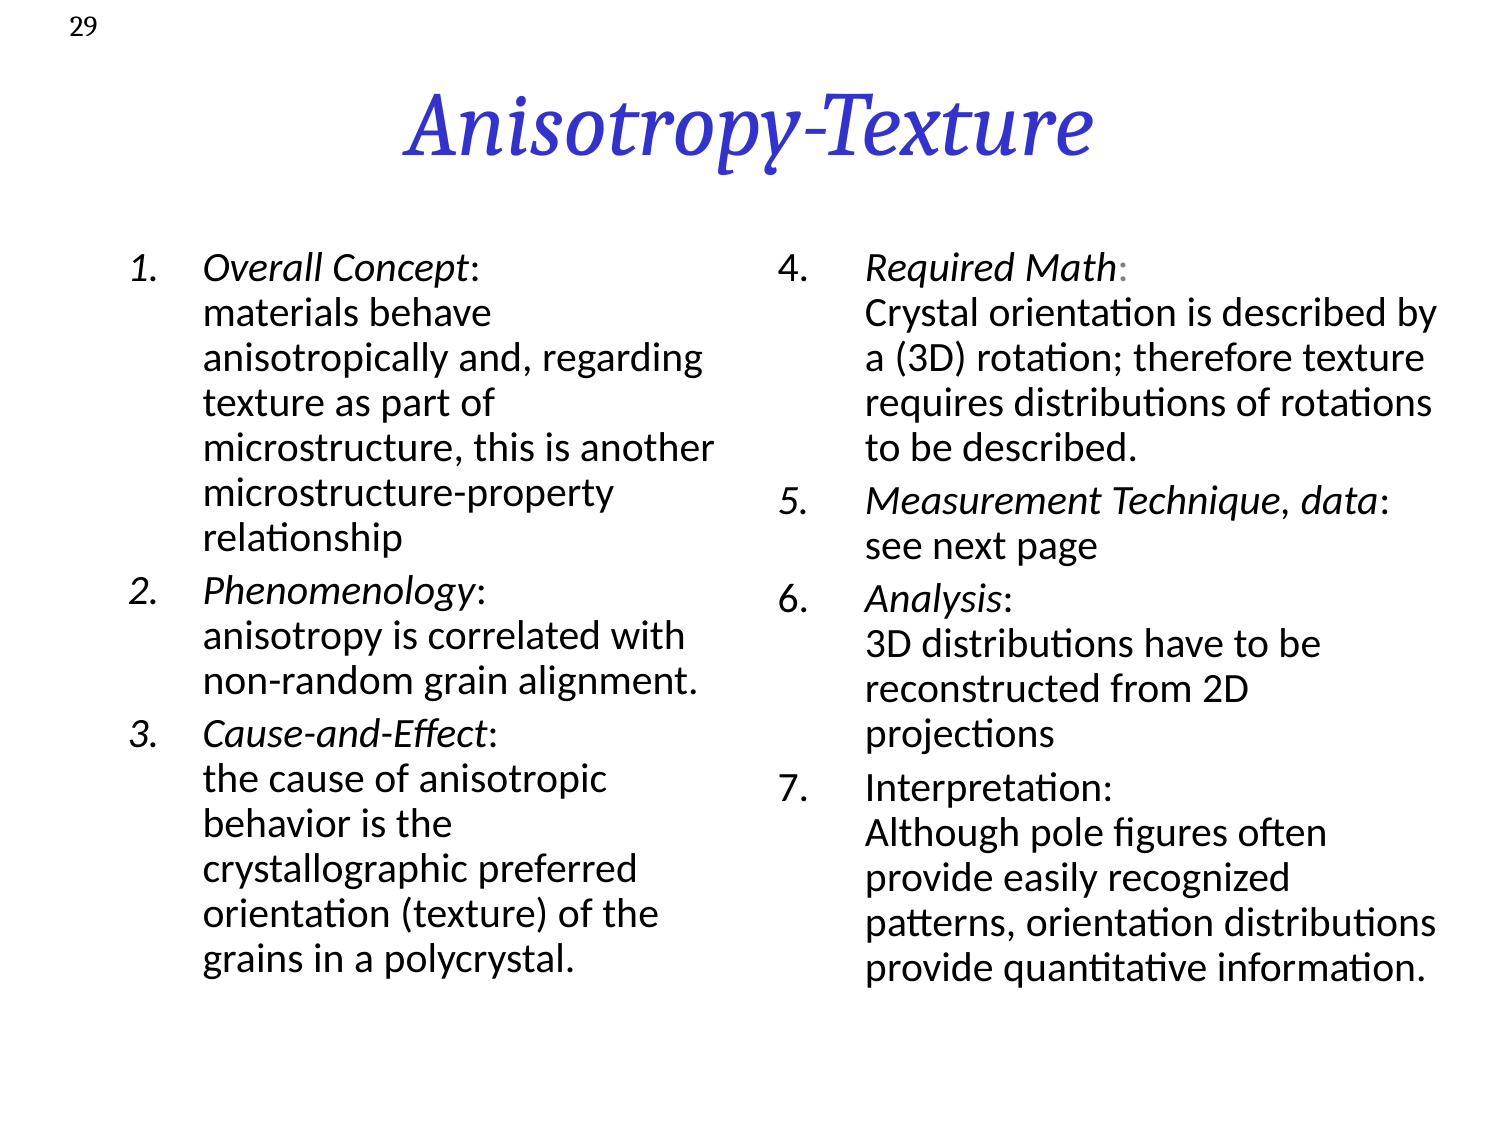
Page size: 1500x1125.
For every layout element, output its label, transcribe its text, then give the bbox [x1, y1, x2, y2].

list Overall Concept: materials behave anisotropically and, regarding texture as part of microstructure, this is another microstructure-property relationship Phenomenology: anisotropy is correlated with non-random grain alignment. Cause-and-Effect: the cause of anisotropic behavior is the crystallographic preferred orientation (texture) of the grains in a polycrystal. [112, 237, 738, 913]
title Anisotropy-Texture [112, 24, 1388, 213]
list 4. Required Math: Crystal orientation is described by a (3D) rotation; therefore texture requires distributions of rotations to be described. Measurement Technique, data: see next page 6. Analysis: 3D distributions have to be reconstructed from 2D projections 7. Interpretation: Although pole figures often provide easily recognized patterns, orientation distributions provide quantitative information. [762, 237, 1463, 1026]
slide_number 29 [0, 0, 113, 51]
